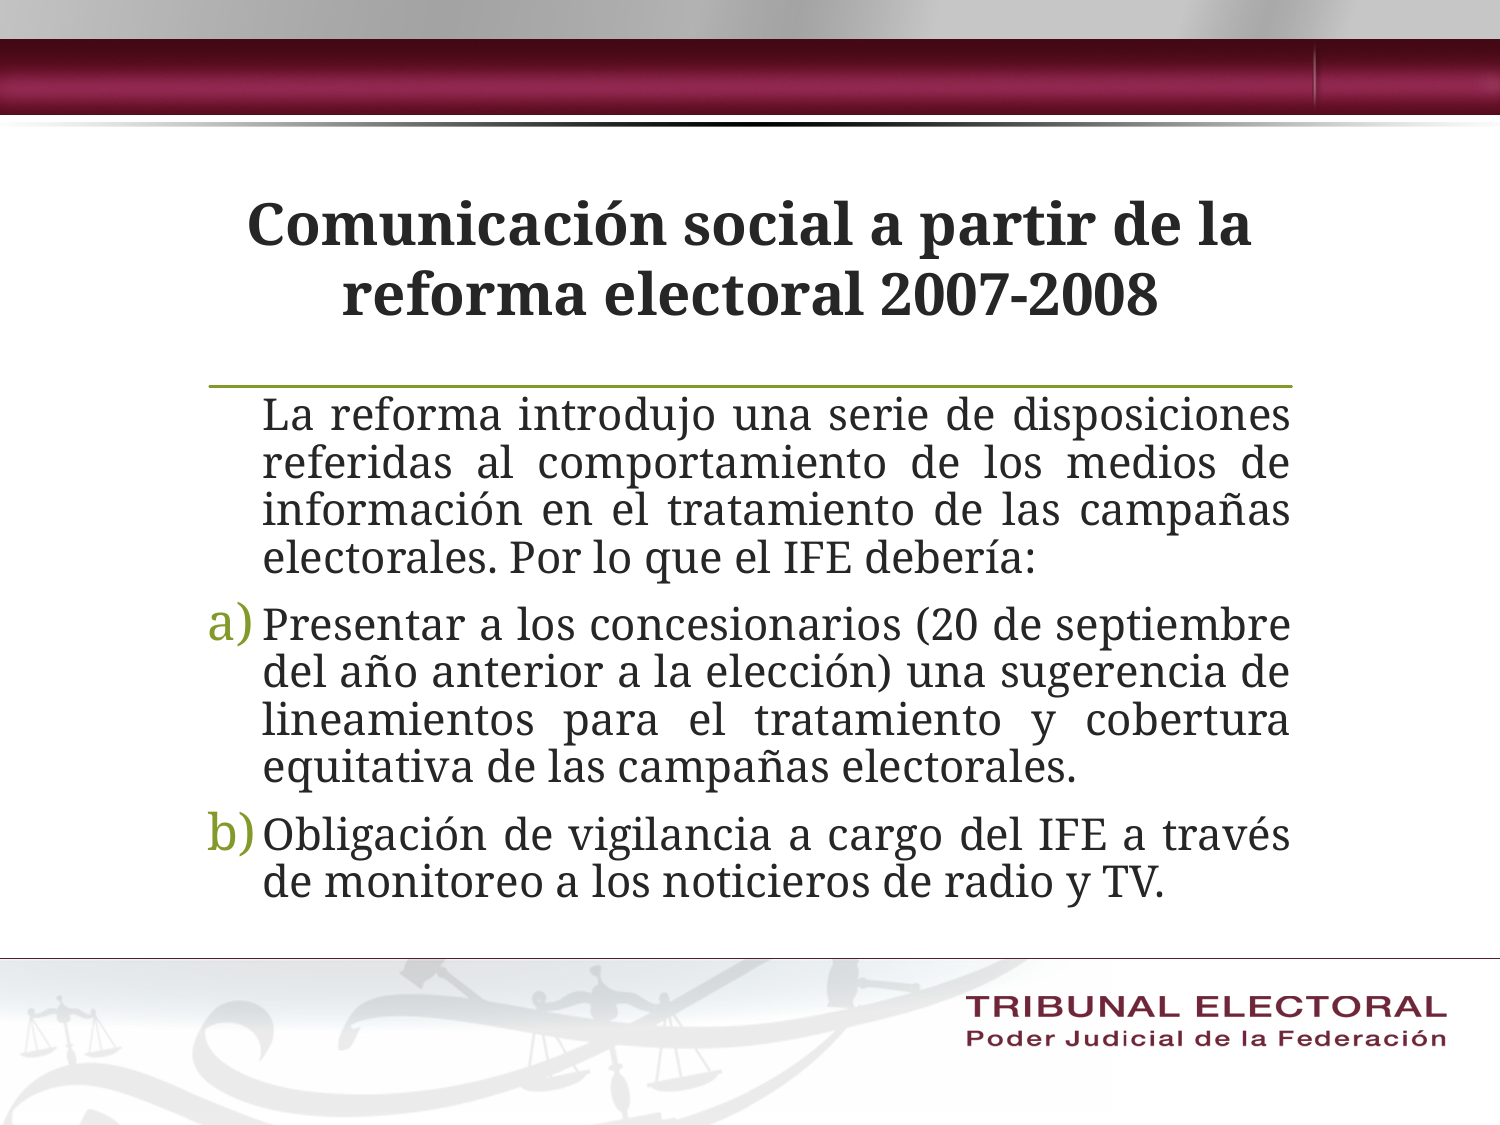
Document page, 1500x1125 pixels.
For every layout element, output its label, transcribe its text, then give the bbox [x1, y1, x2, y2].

title Comunicación social a partir de la reforma electoral 2007-2008 [192, 150, 1309, 364]
picture [0, 0, 1500, 1125]
list La reforma introdujo una serie de disposiciones referidas al comportamiento de los medios de información en el tratamiento de las campañas electorales. Por lo que el IFE debería: Presentar a los concesionarios (20 de septiembre del año anterior a la elección) una sugerencia de lineamientos para el tratamiento y cobertura equitativa de las campañas electorales. Obligación de vigilancia a cargo del IFE a través de monitoreo a los noticieros de radio y TV. [192, 385, 1309, 951]
